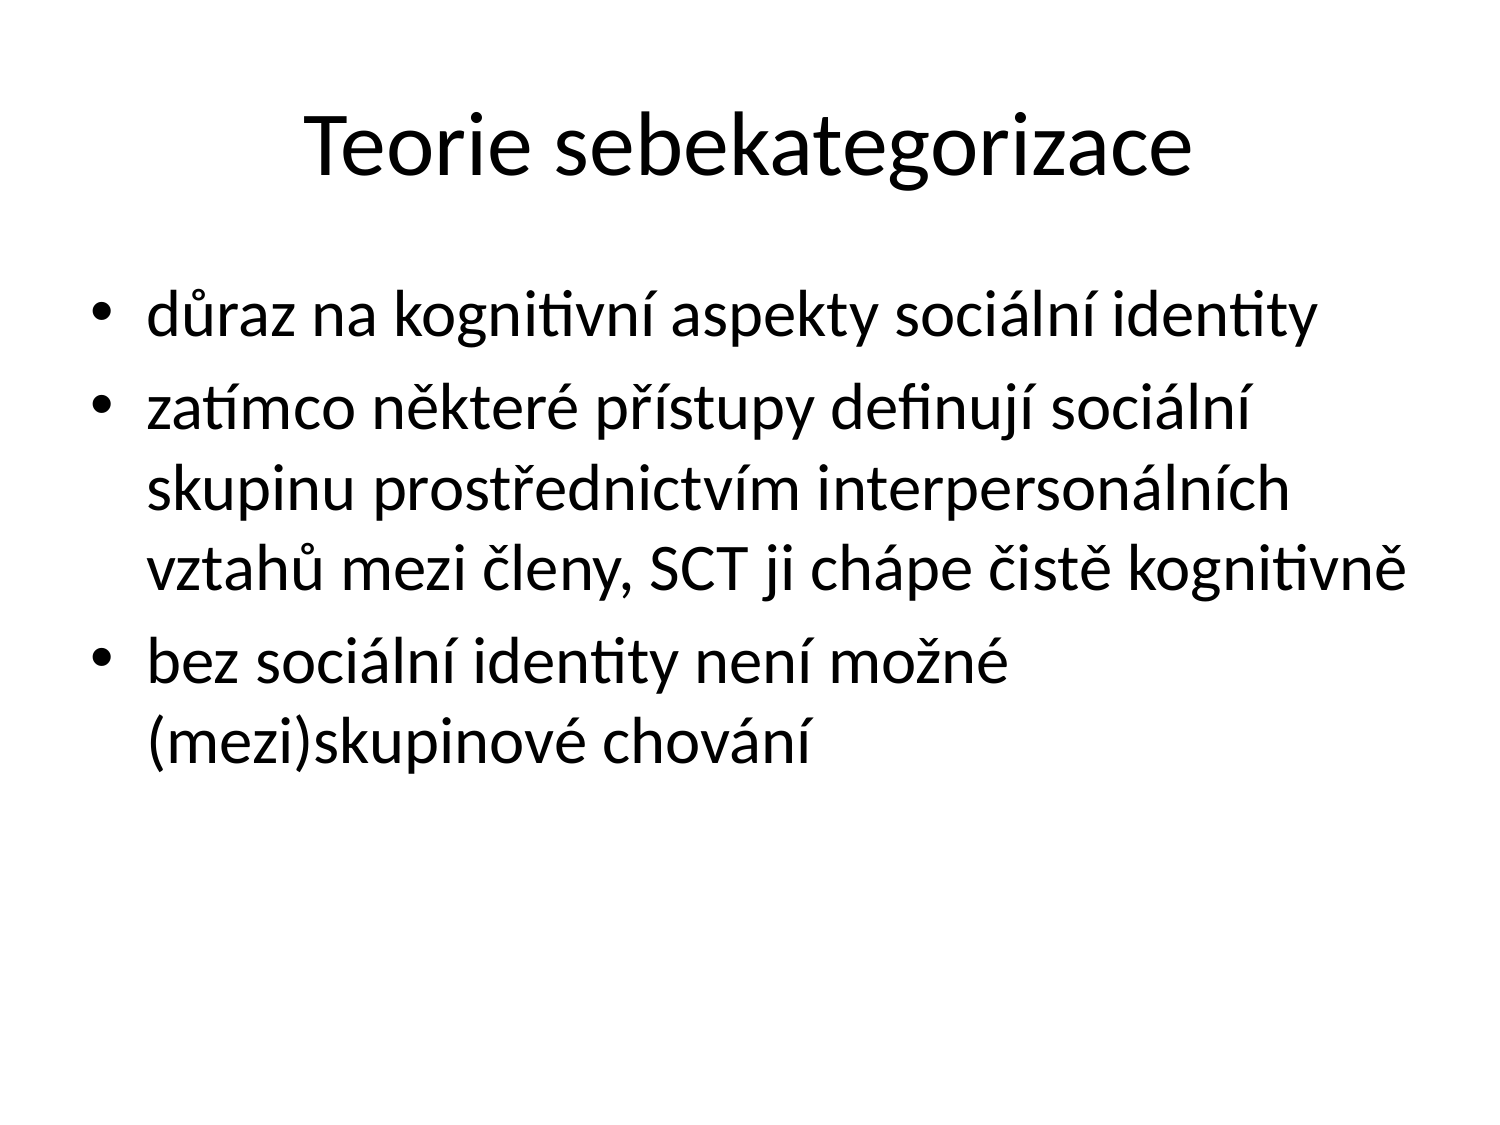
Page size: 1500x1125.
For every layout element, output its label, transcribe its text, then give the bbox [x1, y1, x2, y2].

title Teorie sebekategorizace [75, 45, 1425, 233]
list důraz na kognitivní aspekty sociální identity zatímco některé přístupy definují sociální skupinu prostřednictvím interpersonálních vztahů mezi členy, SCT ji chápe čistě kognitivně bez sociální identity není možné (mezi)skupinové chování [75, 262, 1425, 1005]
